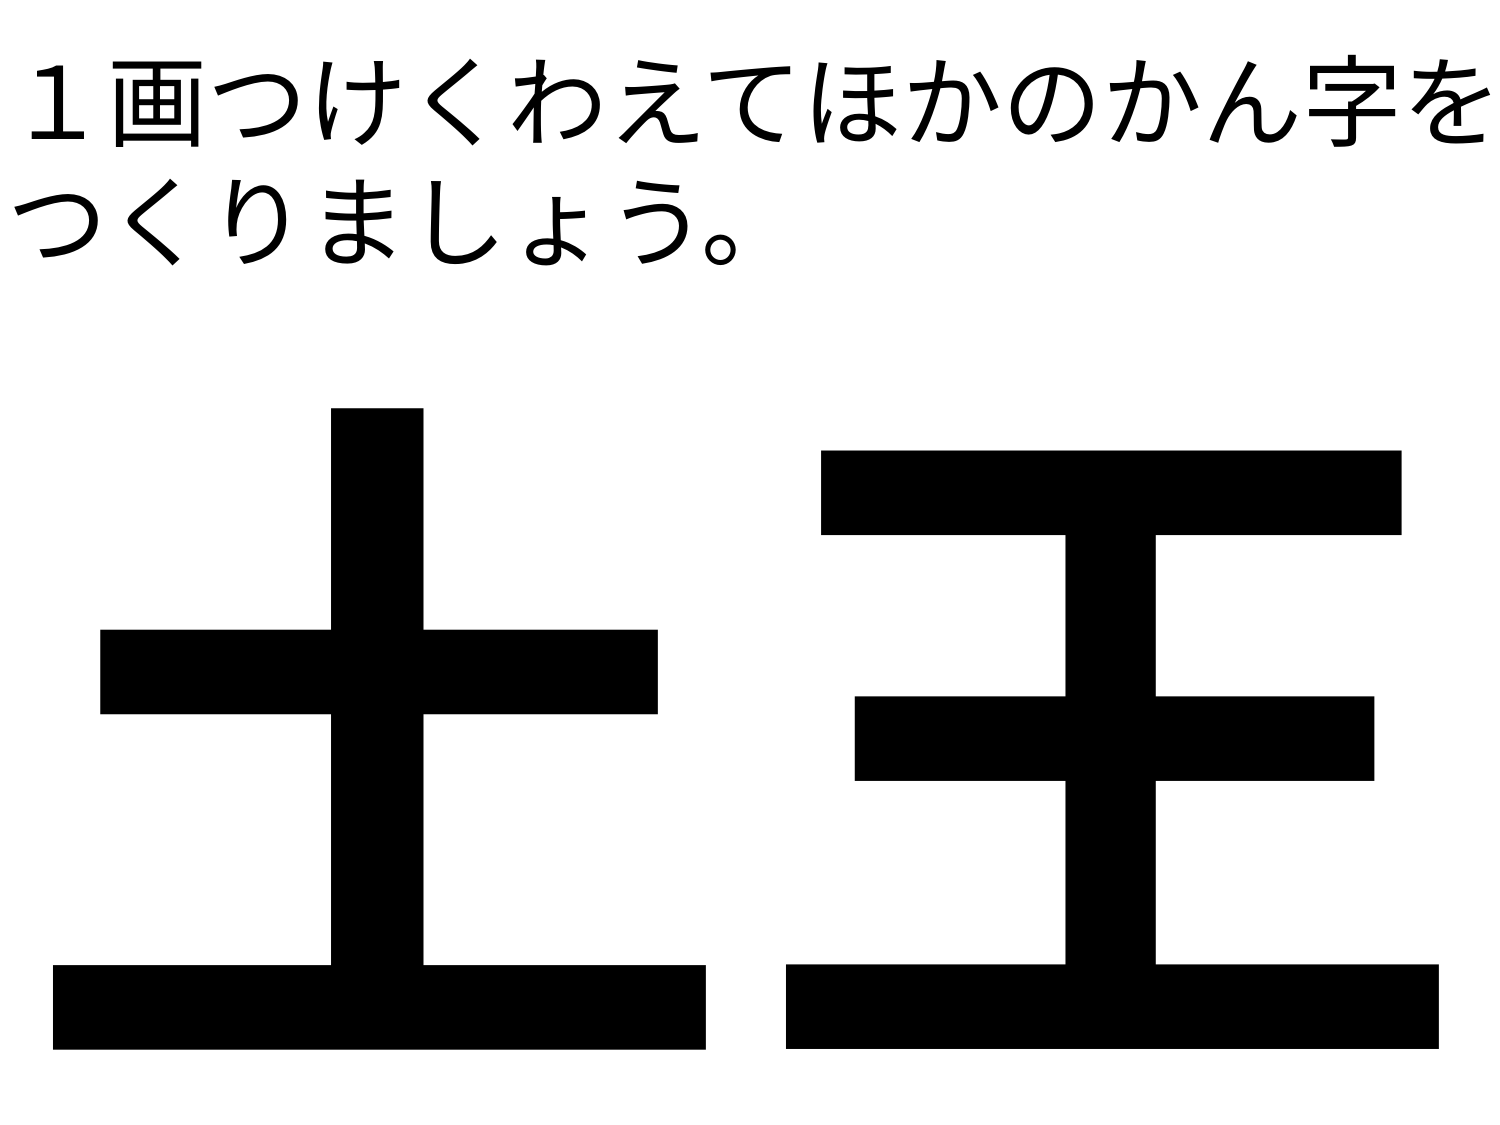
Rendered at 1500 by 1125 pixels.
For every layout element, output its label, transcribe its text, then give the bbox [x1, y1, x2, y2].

text_box 土 [5, 292, 738, 1125]
text_box １画つけくわえてほかのかん字を つくりましょう。 [0, 32, 1500, 287]
text_box 王 [738, 292, 1485, 1125]
